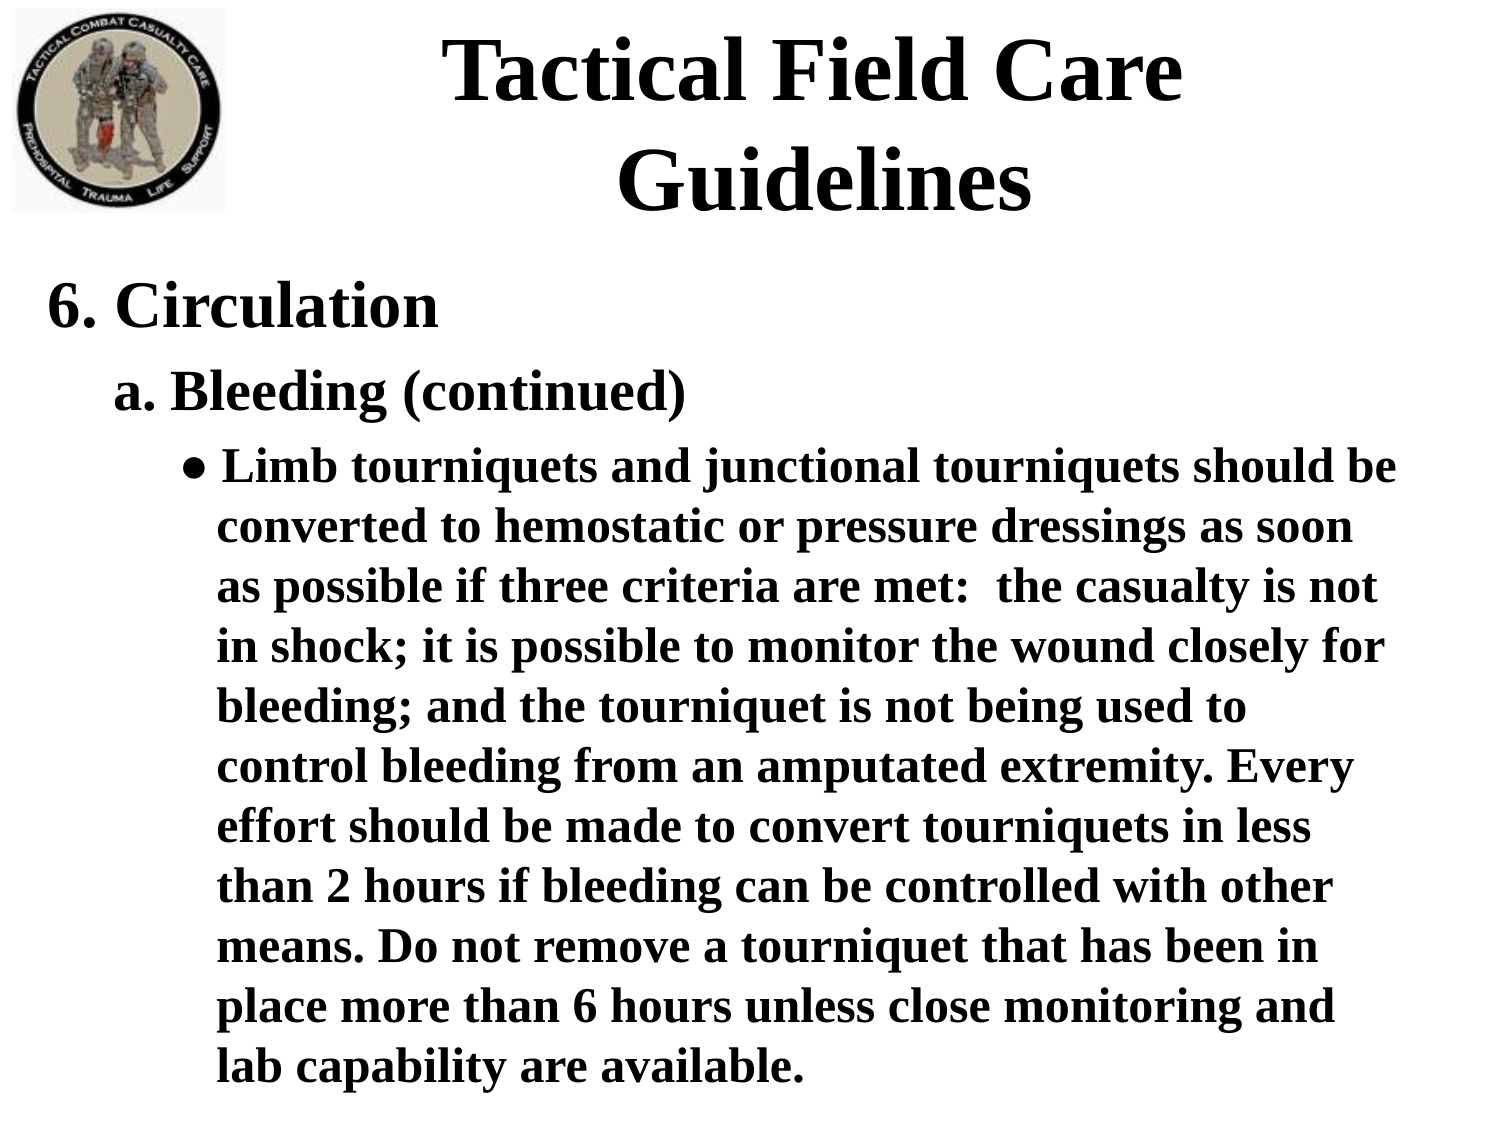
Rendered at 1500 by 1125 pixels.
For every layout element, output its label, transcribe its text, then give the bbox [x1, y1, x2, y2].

picture [12, 8, 225, 213]
list 6. Circulation Bleeding (continued) ● Limb tourniquets and junctional tourniquets should be converted to hemostatic or pressure dressings as soon as possible if three criteria are met: the casualty is not in shock; it is possible to monitor the wound closely for bleeding; and the tourniquet is not being used to control bleeding from an amputated extremity. Every effort should be made to convert tourniquets in less than 2 hours if bleeding can be controlled with other means. Do not remove a tourniquet that has been in place more than 6 hours unless close monitoring and lab capability are available. [32, 253, 1426, 1026]
title Tactical Field Care Guidelines [199, 24, 1450, 213]
